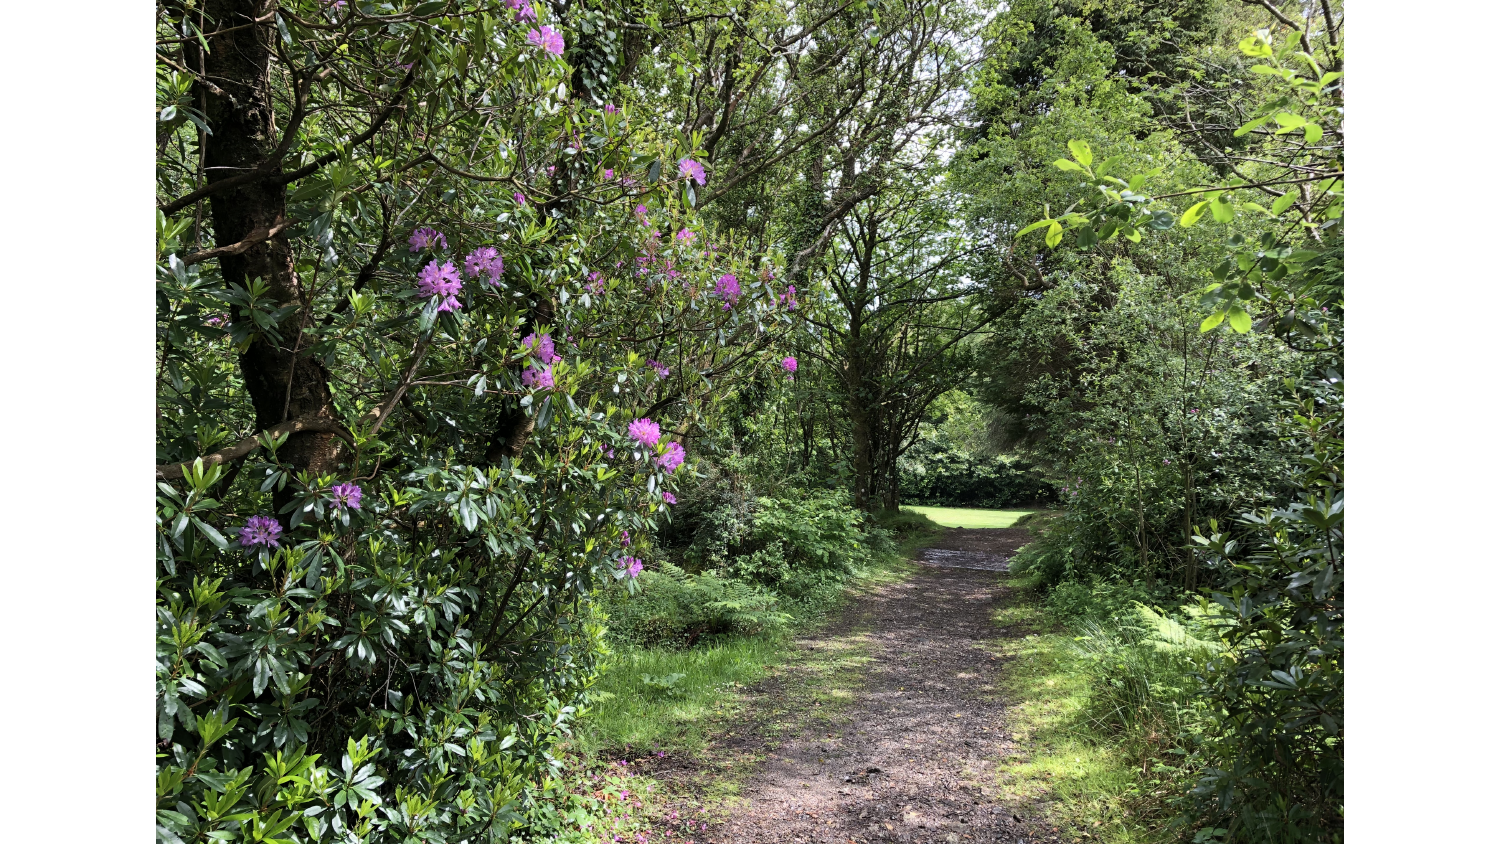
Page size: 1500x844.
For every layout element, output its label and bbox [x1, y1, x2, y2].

picture [155, 0, 1344, 844]
